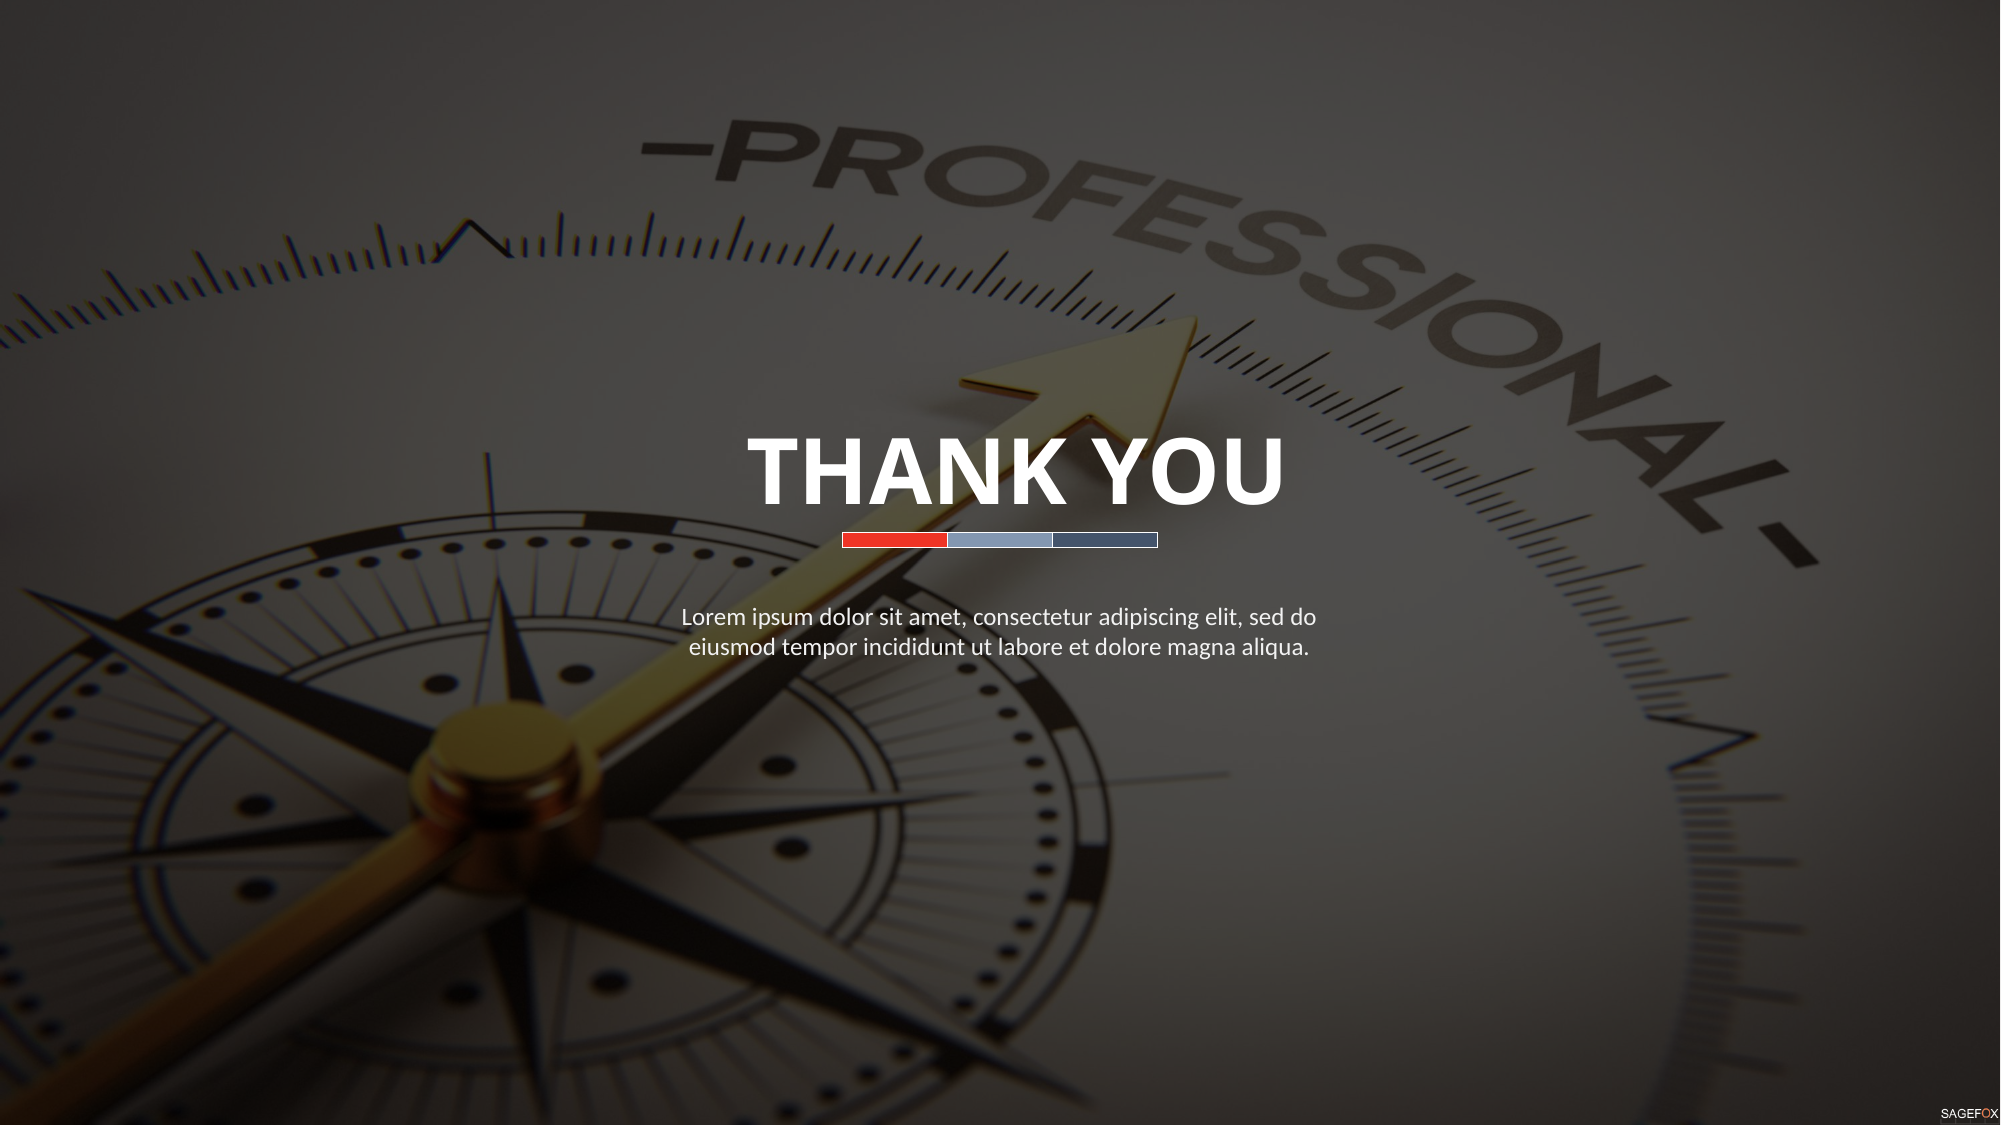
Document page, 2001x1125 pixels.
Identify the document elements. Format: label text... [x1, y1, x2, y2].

text_box Lorem ipsum dolor sit amet, consectetur adipiscing elit, sed do eiusmod tempor incididunt ut labore et dolore magna aliqua. [660, 593, 1340, 668]
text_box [842, 532, 1158, 548]
text_box THANK YOU [565, 405, 1470, 531]
picture [0, 0, 2001, 1125]
